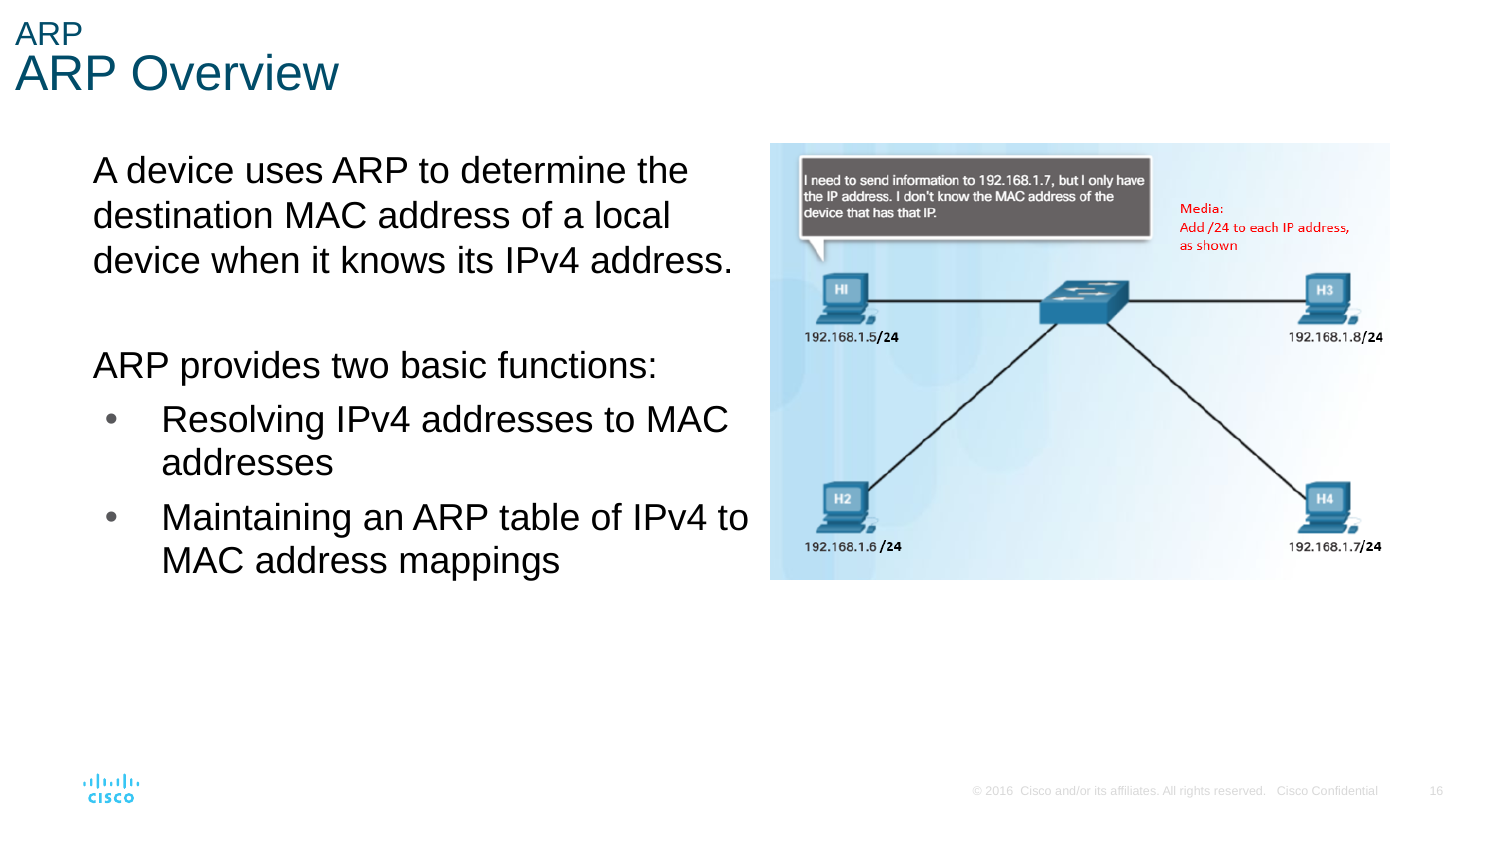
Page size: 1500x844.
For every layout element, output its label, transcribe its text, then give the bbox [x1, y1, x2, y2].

title ARP ARP Overview [0, 0, 1369, 121]
list A device uses ARP to determine the destination MAC address of a local device when it knows its IPv4 address. ARP provides two basic functions: Resolving IPv4 addresses to MAC addresses Maintaining an ARP table of IPv4 to MAC address mappings [77, 138, 765, 638]
picture [764, 138, 1435, 598]
